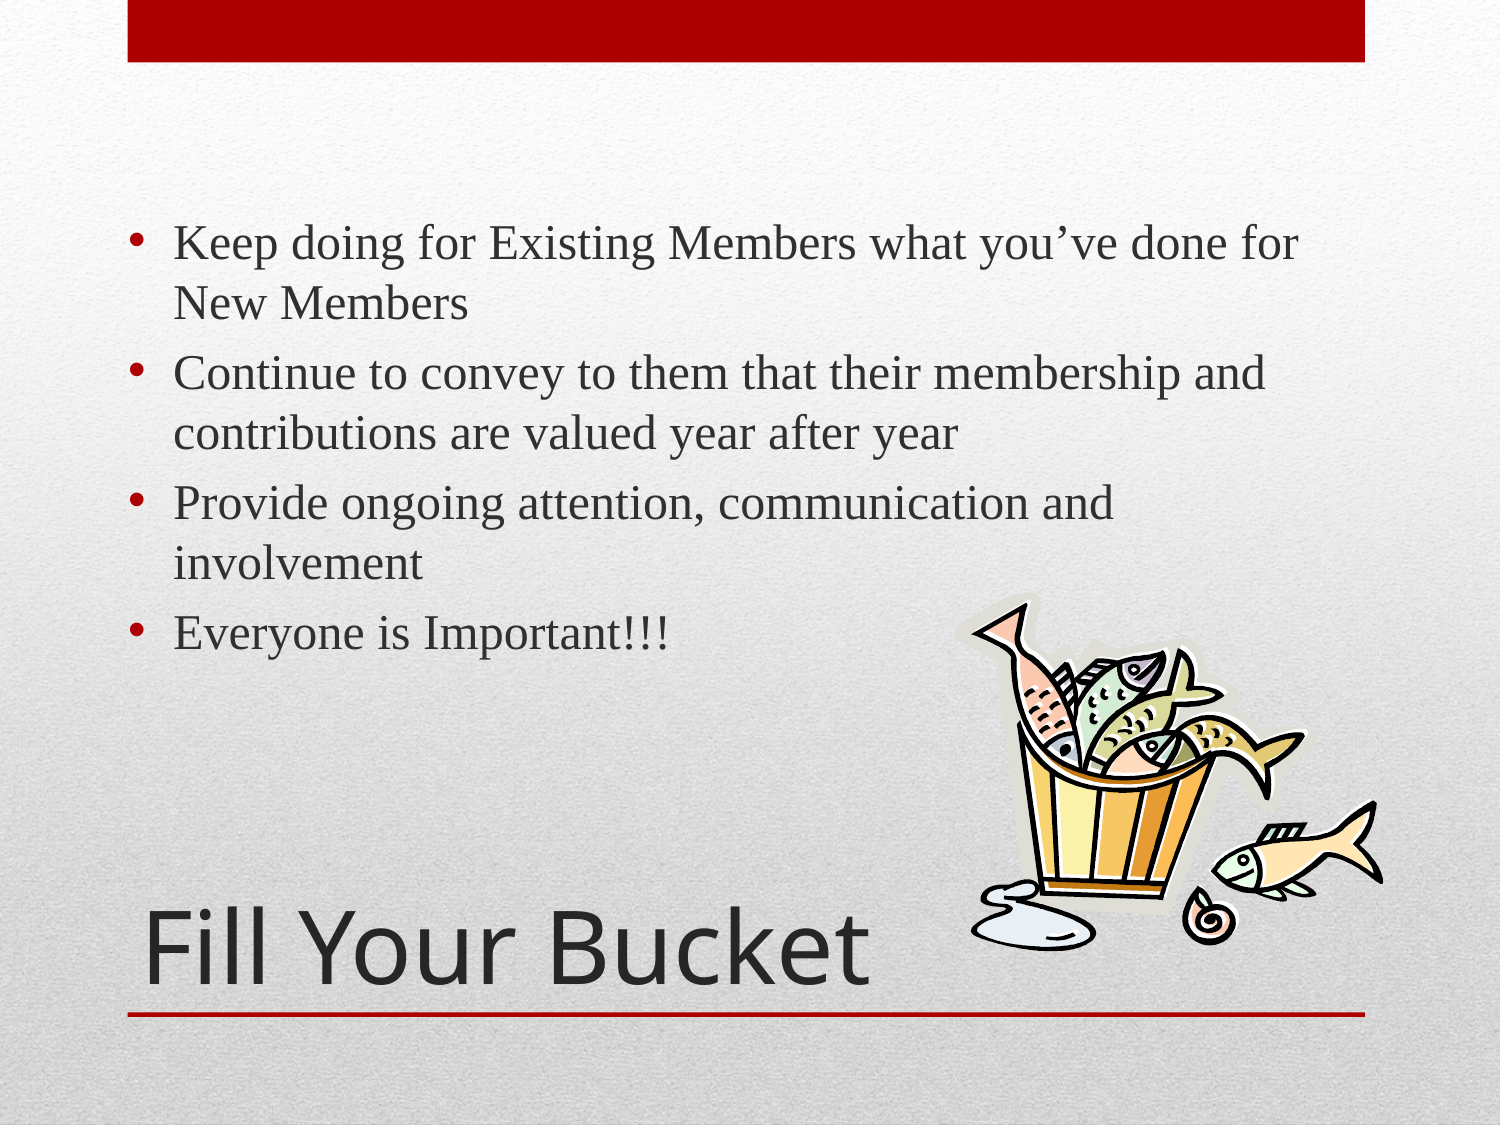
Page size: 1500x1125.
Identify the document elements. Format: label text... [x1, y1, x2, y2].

list Keep doing for Existing Members what you’ve done for New Members Continue to convey to them that their membership and contributions are valued year after year Provide ongoing attention, communication and involvement Everyone is Important!!! [113, 96, 1389, 772]
picture [949, 586, 1389, 957]
title Fill Your Bucket [125, 772, 1325, 1013]
